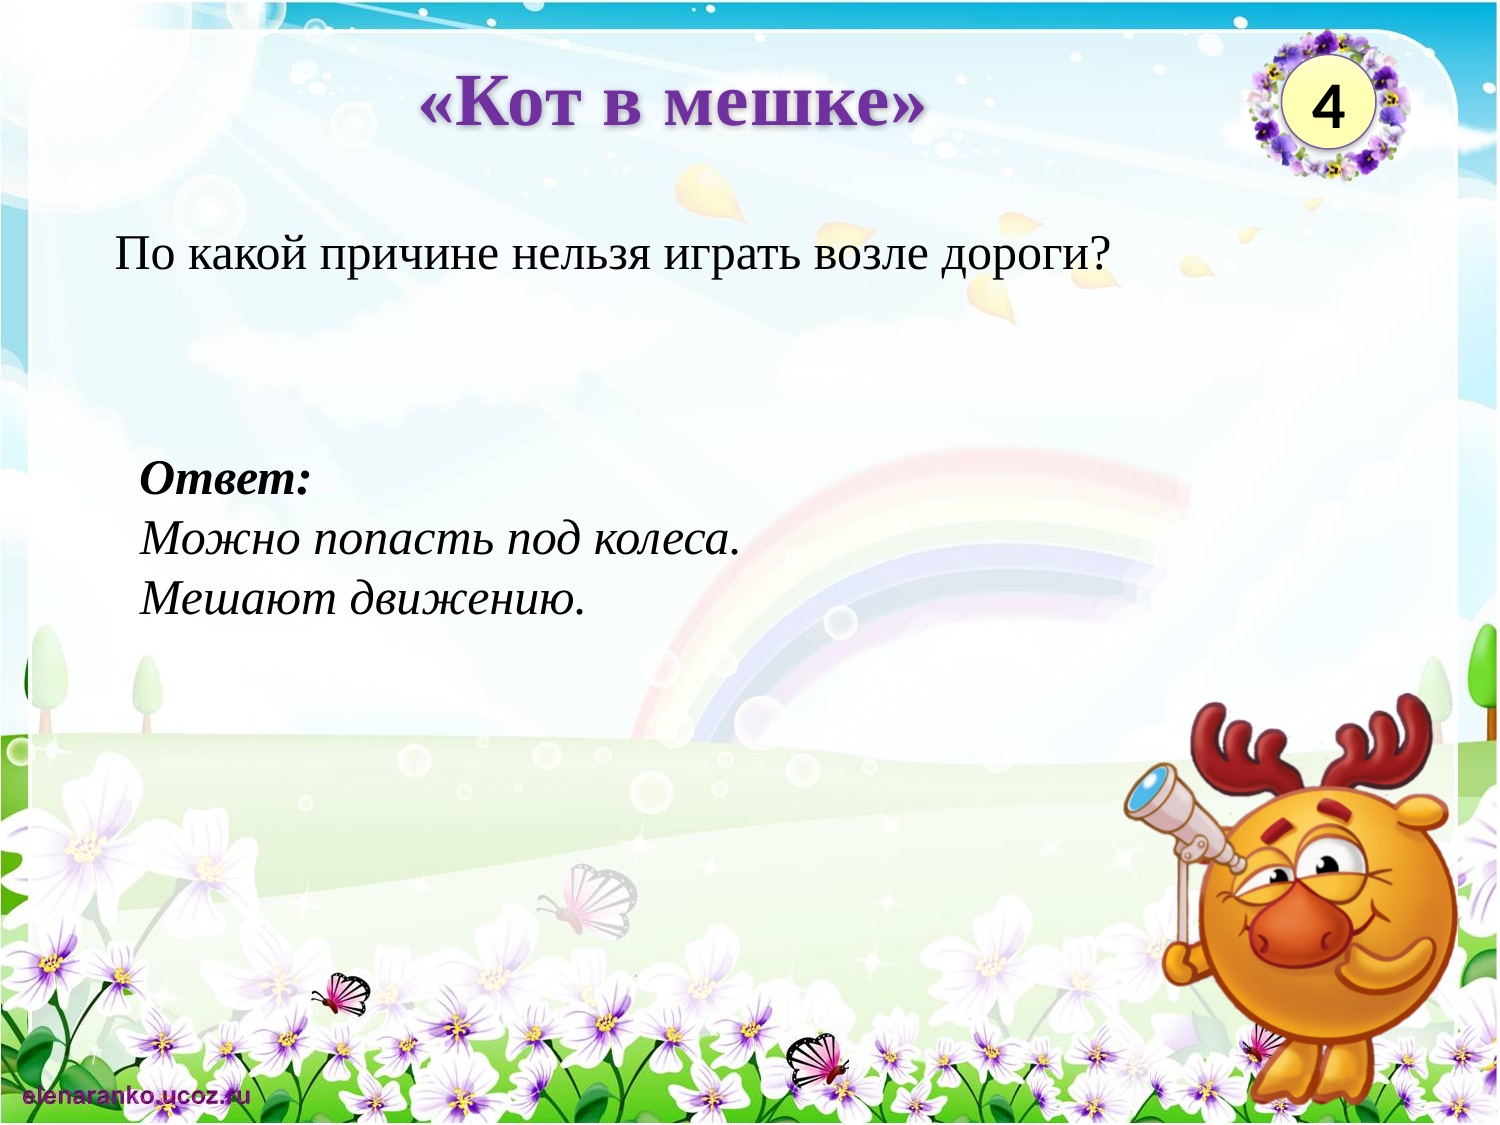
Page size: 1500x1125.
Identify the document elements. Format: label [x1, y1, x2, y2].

picture [0, 0, 1497, 1125]
text_box [1245, 28, 1412, 185]
